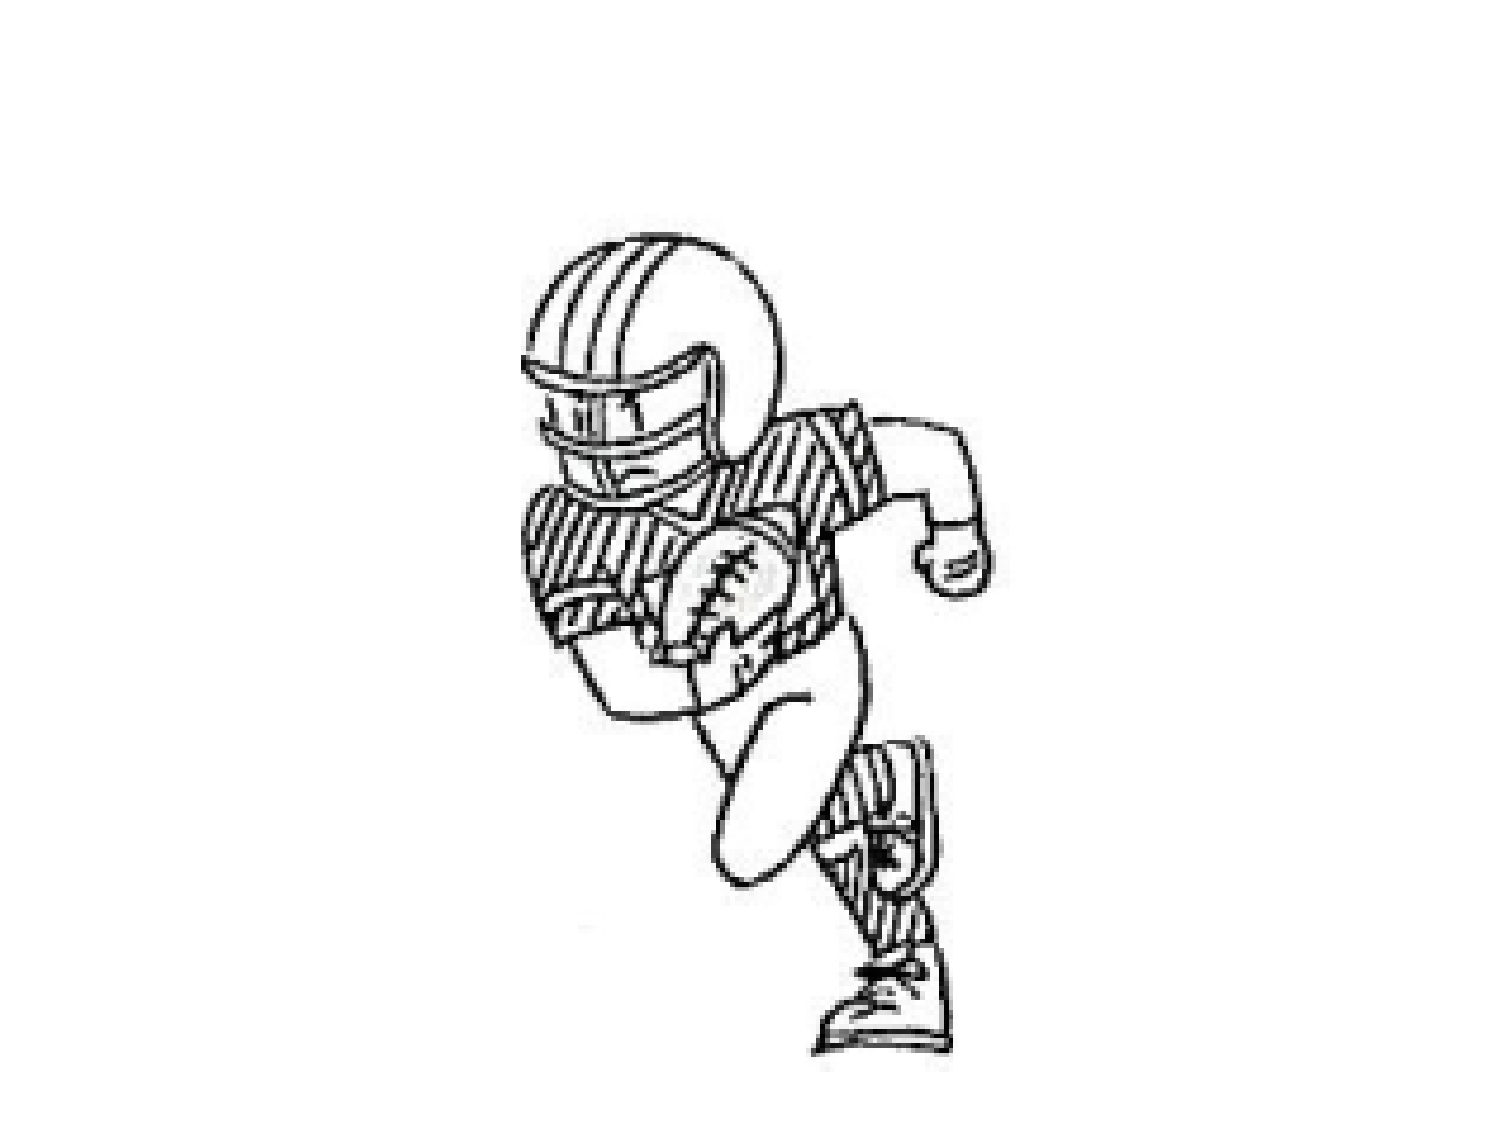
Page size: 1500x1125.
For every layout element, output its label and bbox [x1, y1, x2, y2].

picture [449, 62, 1163, 1072]
